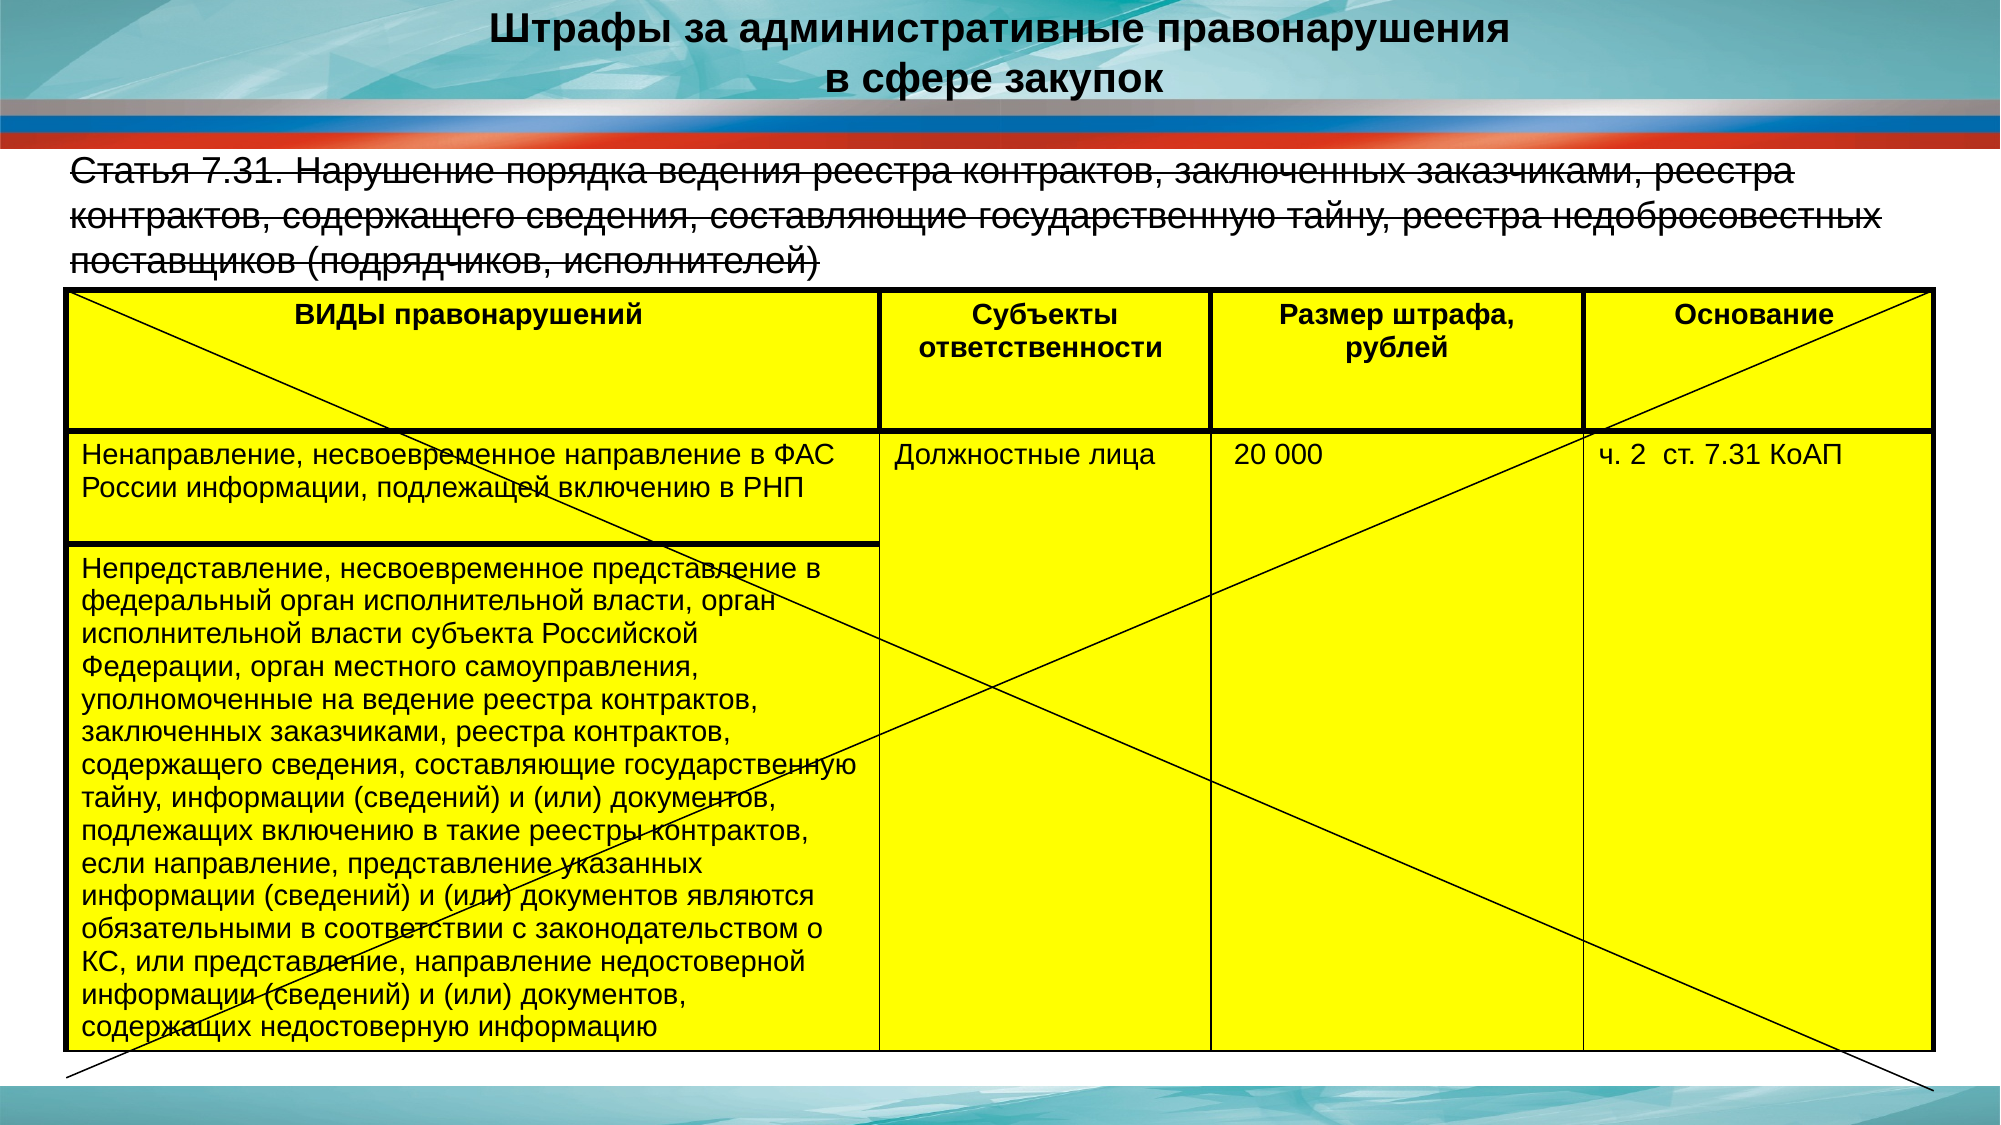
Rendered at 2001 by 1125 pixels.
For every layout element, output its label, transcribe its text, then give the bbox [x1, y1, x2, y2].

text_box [65, 1085, 1934, 1092]
title Штрафы за административные правонарушения в сфере закупок [324, 0, 1675, 102]
picture [0, 1086, 2000, 1125]
text_box Статья 7.31. Нарушение порядка ведения реестра контрактов, заключенных заказчиками, реестра контрактов, содержащего сведения, составляющие государственную тайну, реестра недобросовестных поставщиков (подрядчиков, исполнителей) [55, 138, 2000, 289]
picture [0, 0, 2000, 149]
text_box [65, 289, 1934, 1079]
